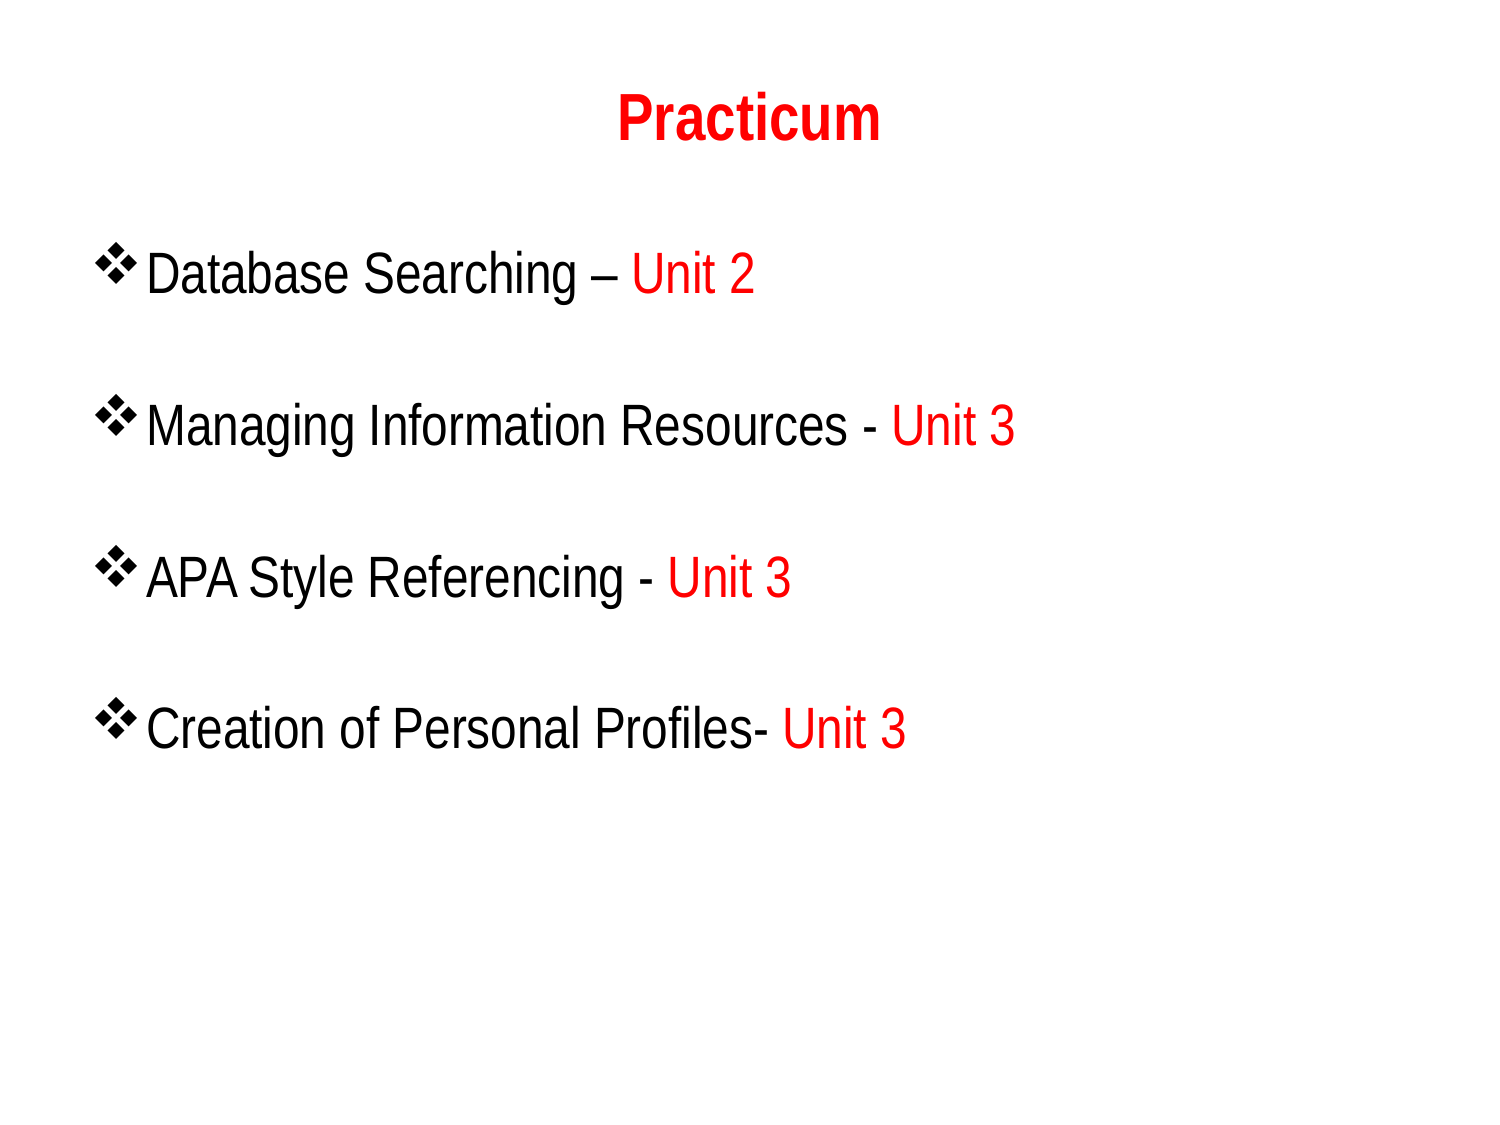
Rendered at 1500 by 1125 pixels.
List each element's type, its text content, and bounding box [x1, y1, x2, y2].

list Practicum Database Searching – Unit 2 Managing Information Resources - Unit 3 APA Style Referencing - Unit 3 Creation of Personal Profiles- Unit 3 [75, 66, 1425, 1005]
